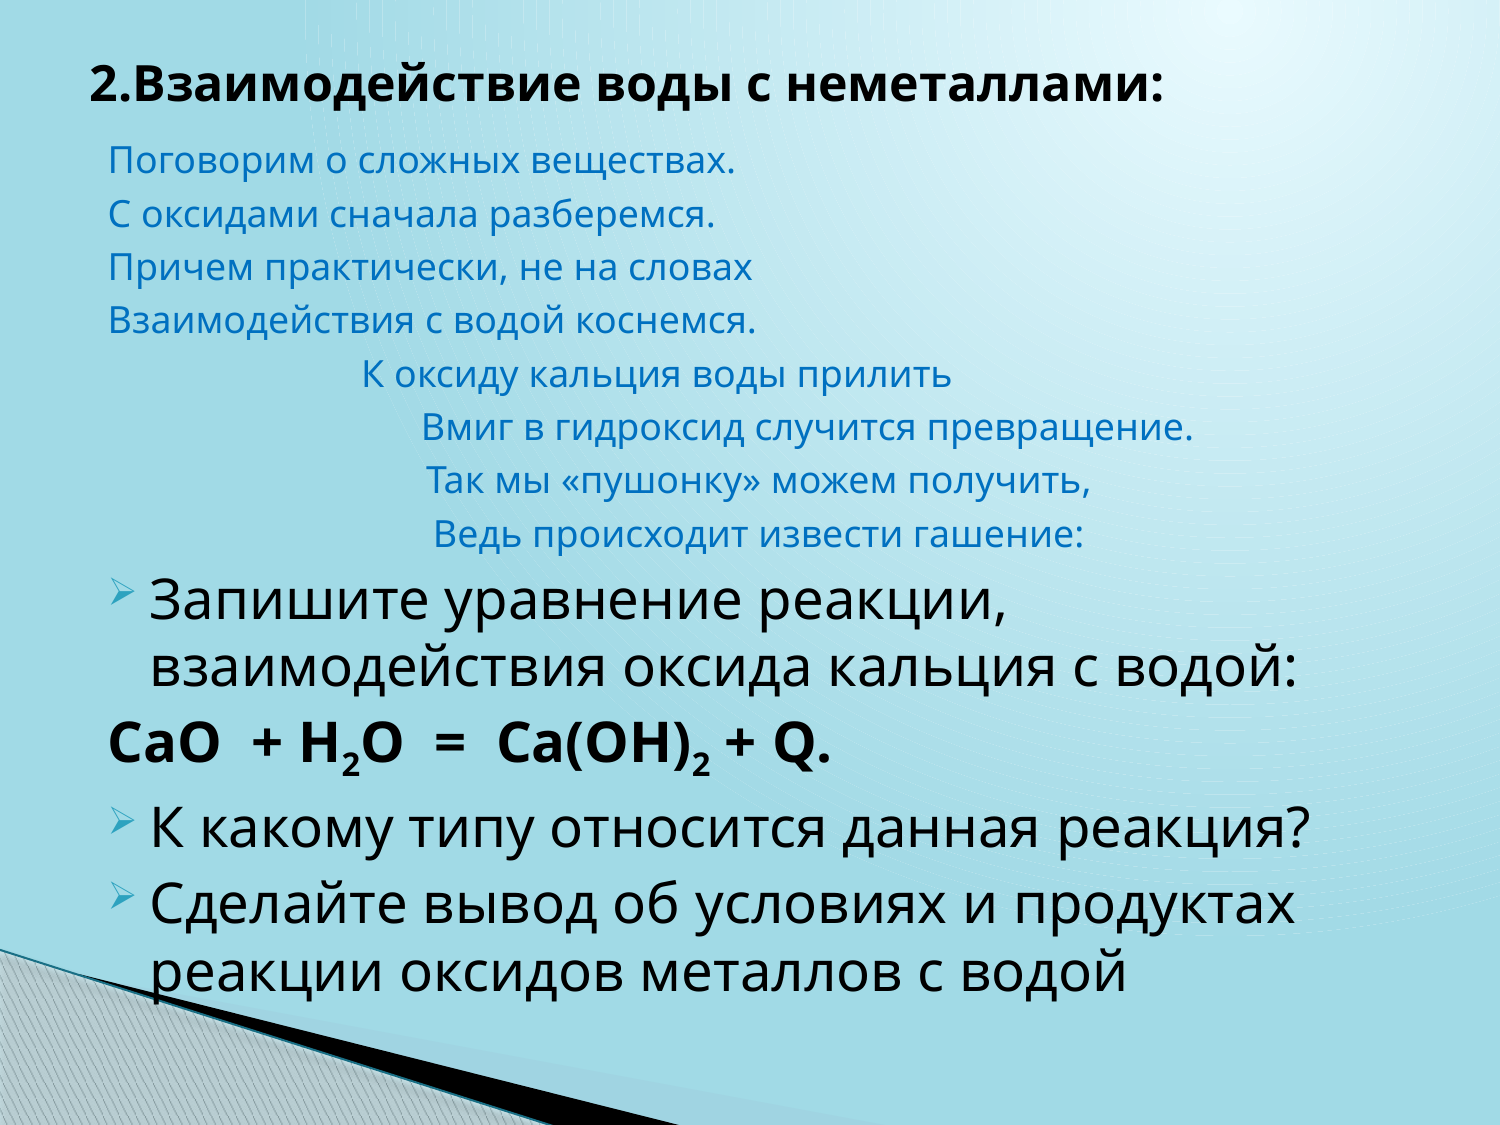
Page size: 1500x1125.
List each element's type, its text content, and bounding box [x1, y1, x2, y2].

title 2.Взаимодействие воды с неметаллами: [75, 45, 1425, 118]
list Поговорим о сложных веществах. С оксидами сначала разберемся. Причем практически, не на словах Взаимодействия с водой коснемся. К оксиду кальция воды прилить Вмиг в гидроксид случится превращение. Так мы «пушонку» можем получить, Ведь происходит извести гашение: Запишите уравнение реакции, взаимодействия оксида кальция с водой: СаО + Н2O = Са(ОН)2 + Q. К какому типу относится данная реакция? Сделайте вывод об условиях и продуктах реакции оксидов металлов с водой [75, 128, 1425, 1055]
